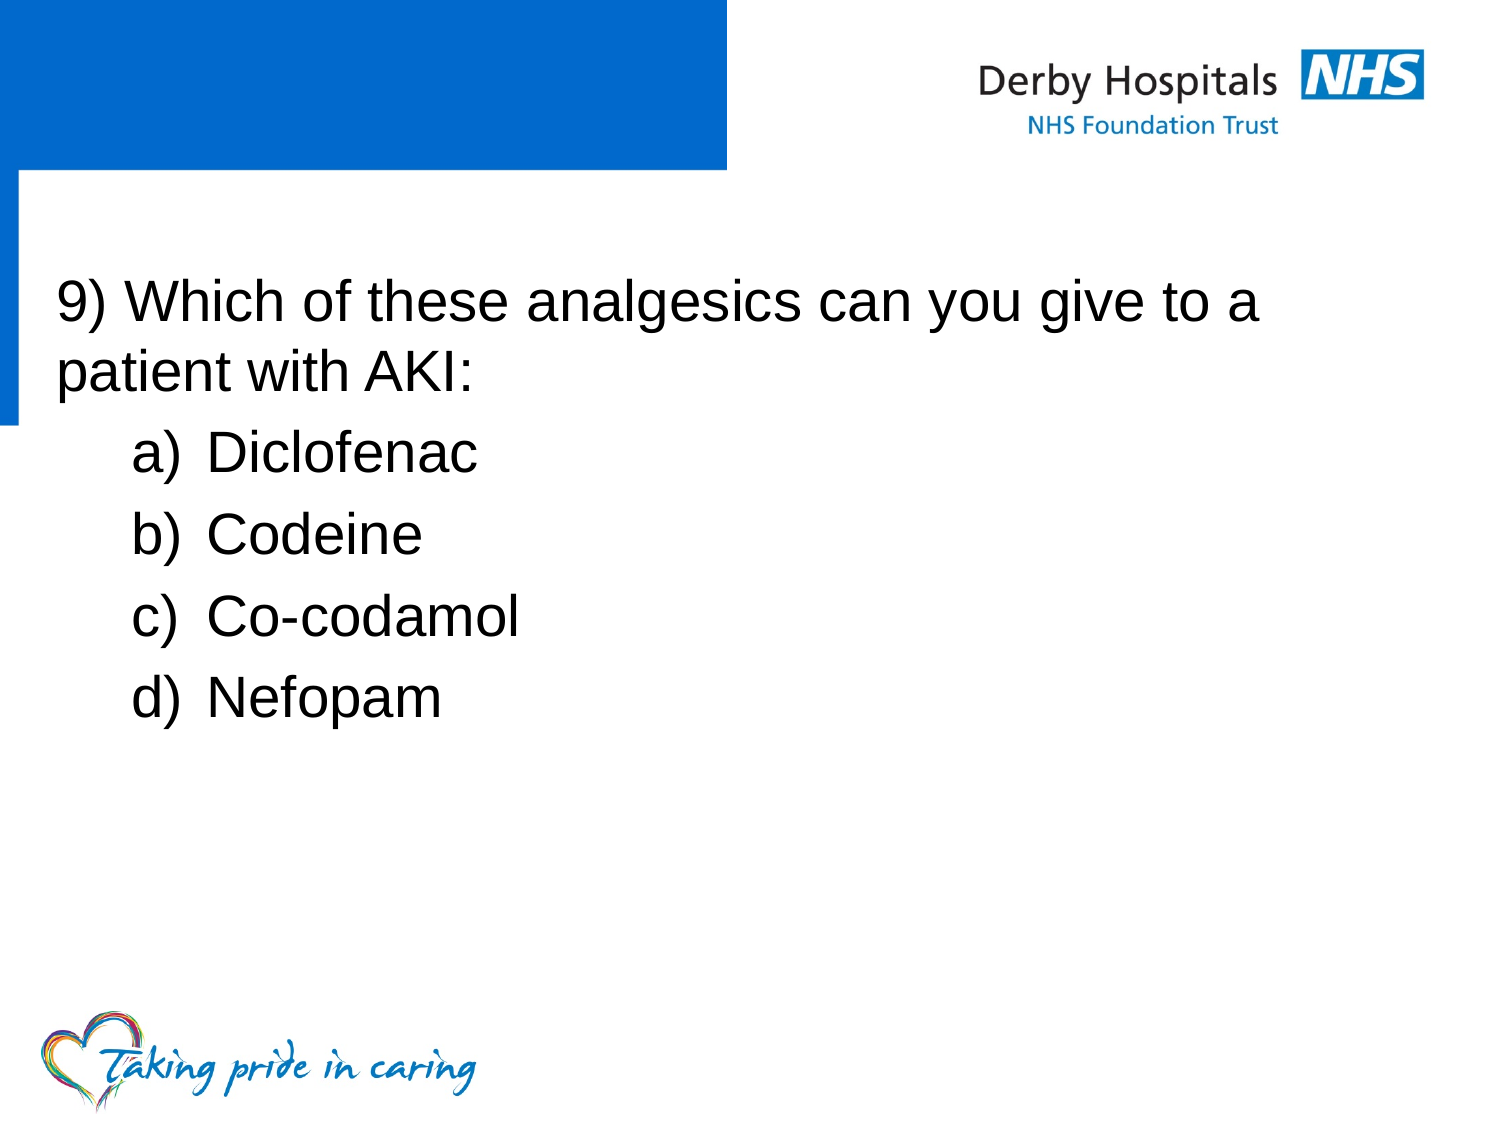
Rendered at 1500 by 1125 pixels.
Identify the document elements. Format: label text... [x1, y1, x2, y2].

picture [0, 0, 727, 426]
list 9) Which of these analgesics can you give to a patient with AKI: Diclofenac Codeine Co-codamol Nefopam [41, 255, 1424, 1000]
picture [41, 1011, 479, 1114]
picture [961, 30, 1443, 153]
